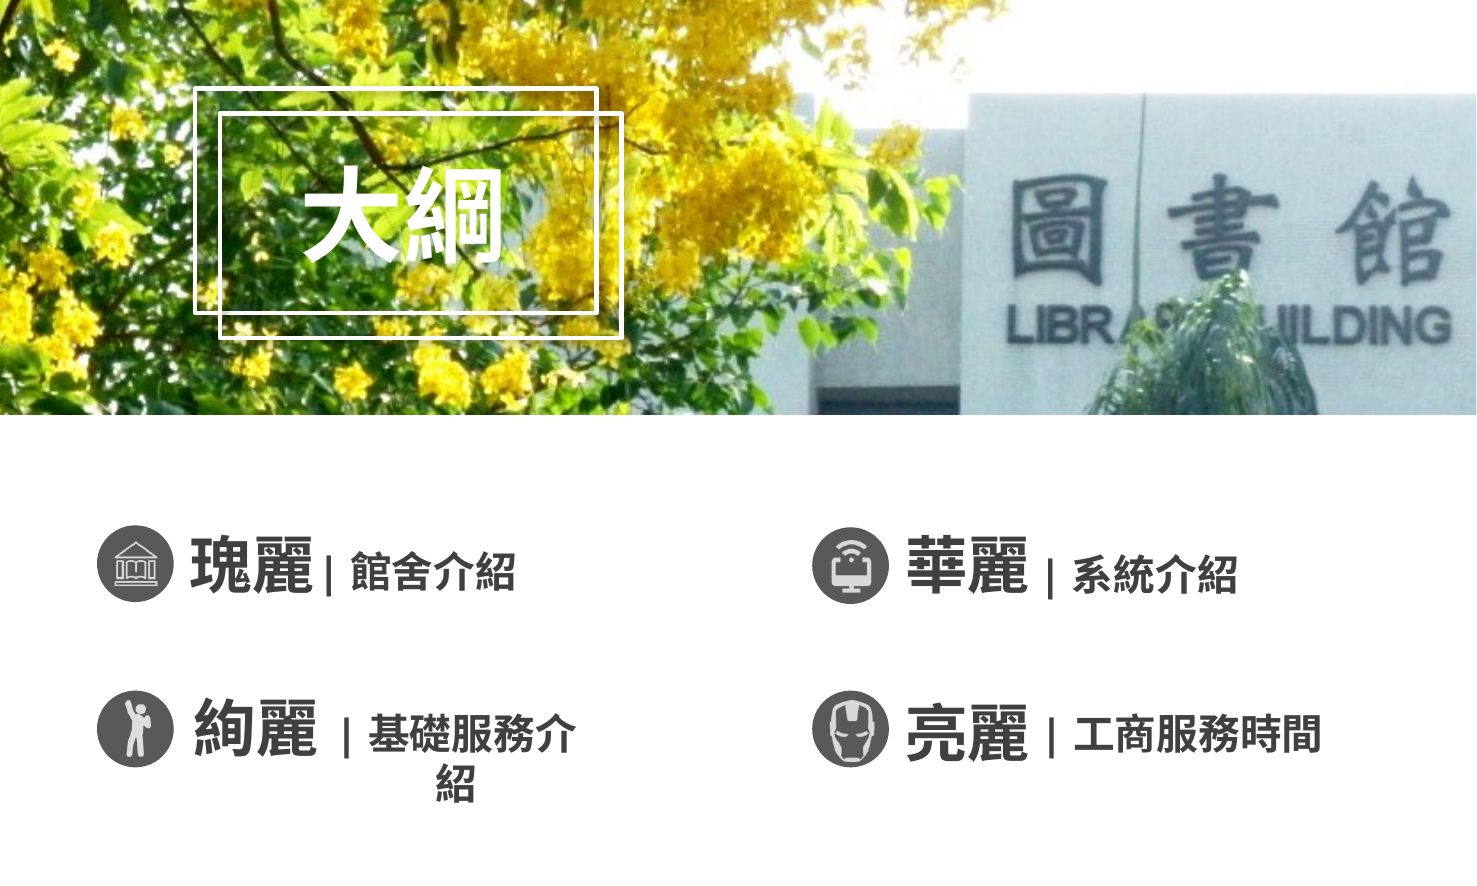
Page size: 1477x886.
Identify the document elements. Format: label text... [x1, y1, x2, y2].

picture [821, 700, 883, 762]
text_box |館舍介紹 [300, 538, 535, 634]
picture [125, 700, 151, 758]
text_box |基礎服務介紹 [309, 700, 603, 796]
text_box |系統介紹 [1021, 541, 1257, 637]
text_box [94, 688, 138, 770]
text_box [823, 688, 850, 699]
text_box 瑰麗 [135, 518, 370, 613]
text_box 亮麗 [850, 686, 1085, 782]
text_box 華麗 [850, 519, 1085, 614]
text_box 絢麗 [138, 681, 374, 777]
text_box [835, 603, 850, 607]
text_box [810, 525, 850, 597]
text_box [96, 525, 174, 603]
picture [828, 537, 873, 596]
picture [0, 0, 1477, 416]
text_box [810, 707, 816, 750]
text_box |工商服務時間 [1023, 700, 1341, 796]
